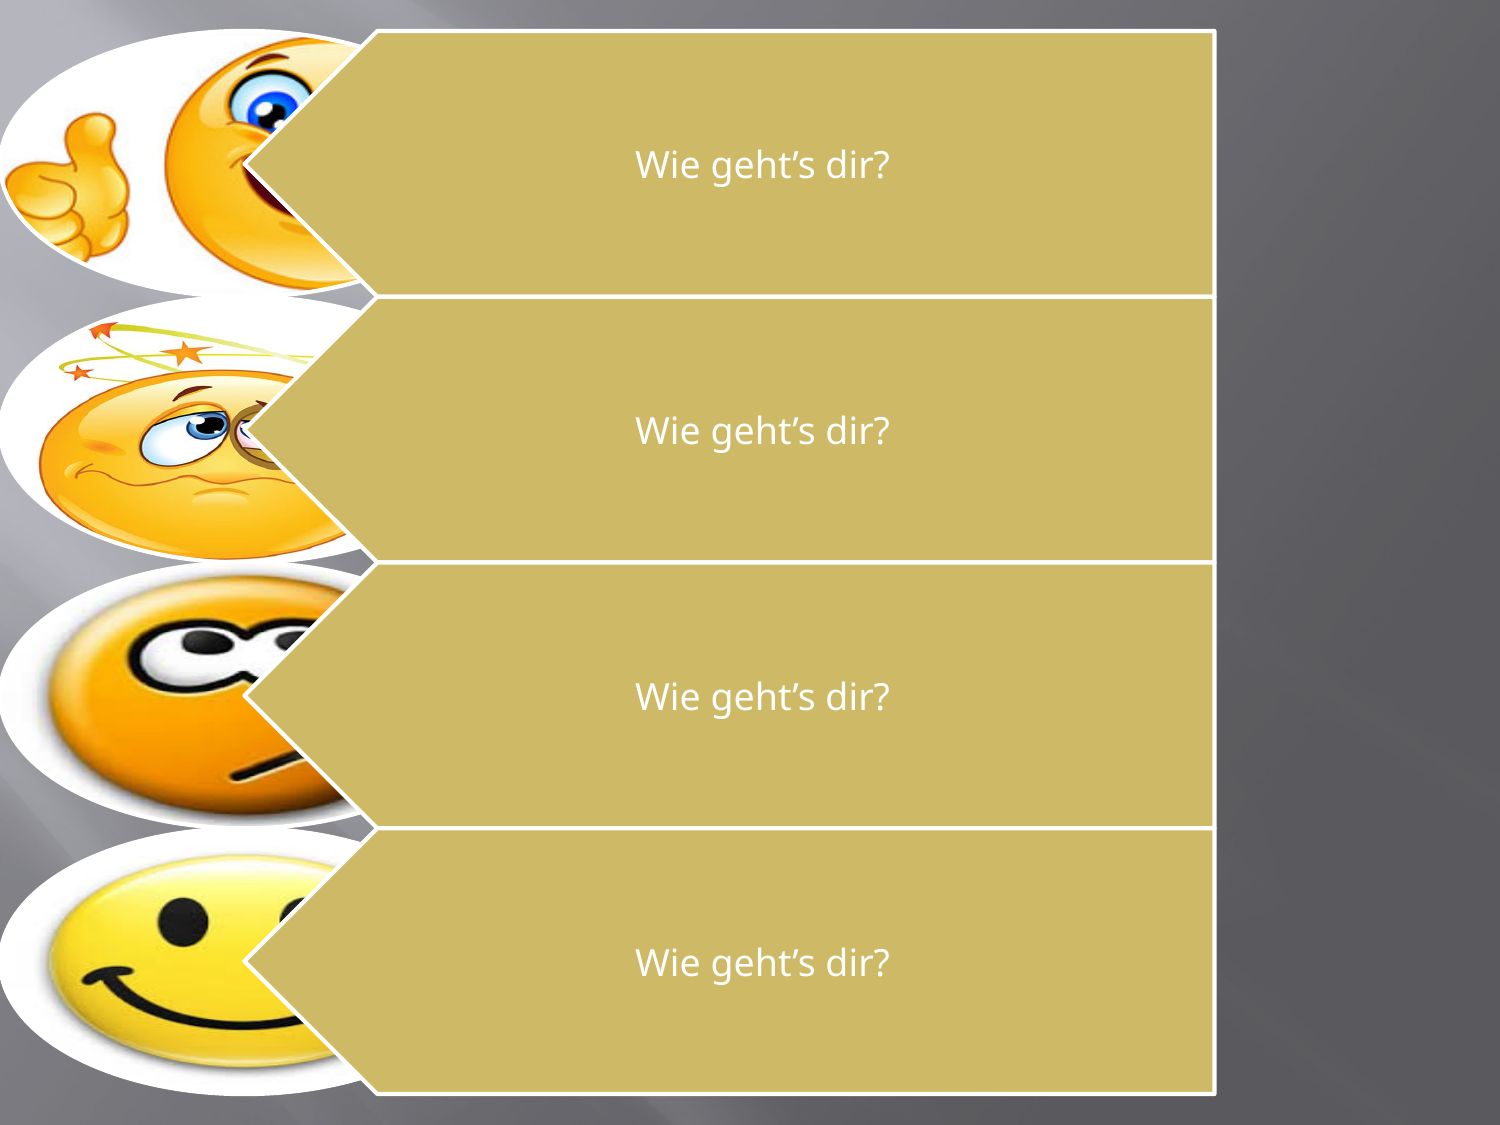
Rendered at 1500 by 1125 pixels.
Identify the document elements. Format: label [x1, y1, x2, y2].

text_box [0, 30, 1459, 1095]
